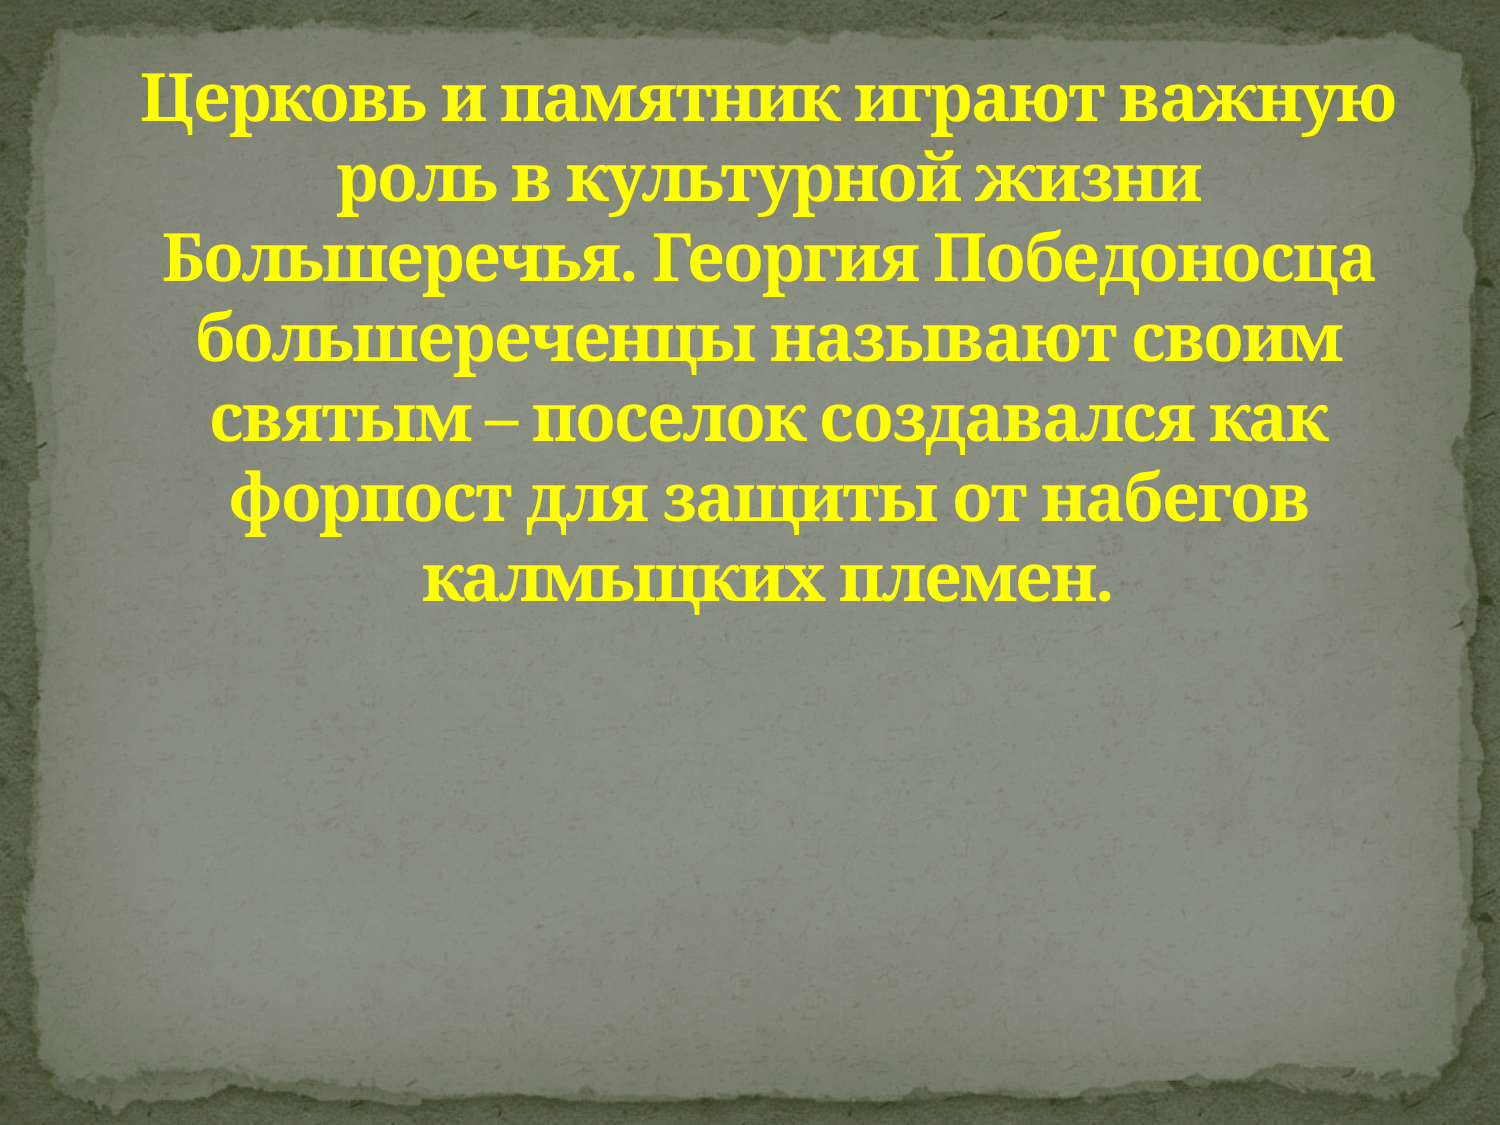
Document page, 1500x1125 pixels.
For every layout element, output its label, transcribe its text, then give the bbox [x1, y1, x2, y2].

title Церковь и памятник играют важную роль в культурной жизни Большеречья. Георгия Победоносца большереченцы называют своим святым – поселок создавался как форпост для защиты от набегов калмыцких племен. [93, 421, 1444, 622]
